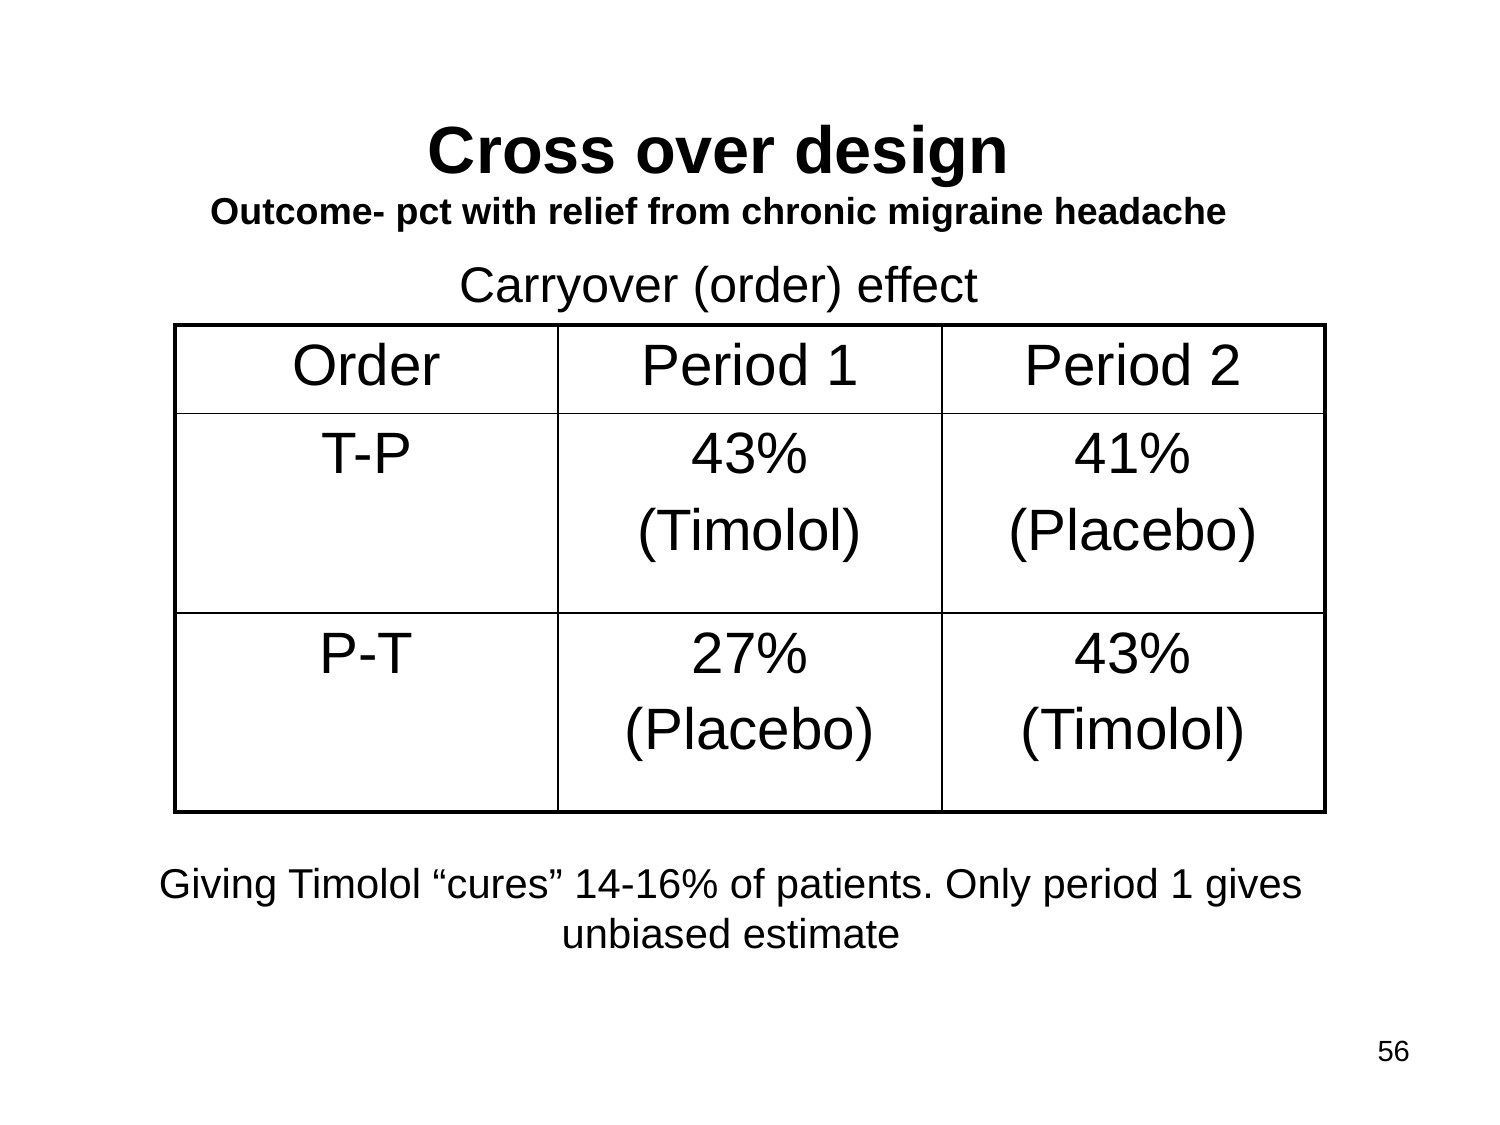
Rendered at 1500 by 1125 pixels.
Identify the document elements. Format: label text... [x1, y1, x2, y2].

table_cell 41% (Placebo) [943, 414, 1323, 612]
text_box Giving Timolol “cures” 14-16% of patients. Only period 1 gives unbiased estimate [137, 849, 1325, 965]
table_cell 43% (Timolol) [943, 614, 1323, 810]
text_box Cross over design Outcome- pct with relief from chronic migraine headache Carryover (order) effect [162, 99, 1275, 320]
table_cell P-T [177, 614, 557, 810]
slide_number 56 [1074, 1024, 1426, 1103]
table_header Period 2 [943, 327, 1323, 413]
table_cell 43% (Timolol) [559, 414, 941, 612]
table_header Order [177, 327, 557, 413]
table_cell 27% (Placebo) [559, 614, 941, 810]
table_cell T-P [177, 414, 557, 612]
table_header Period 1 [559, 327, 941, 413]
